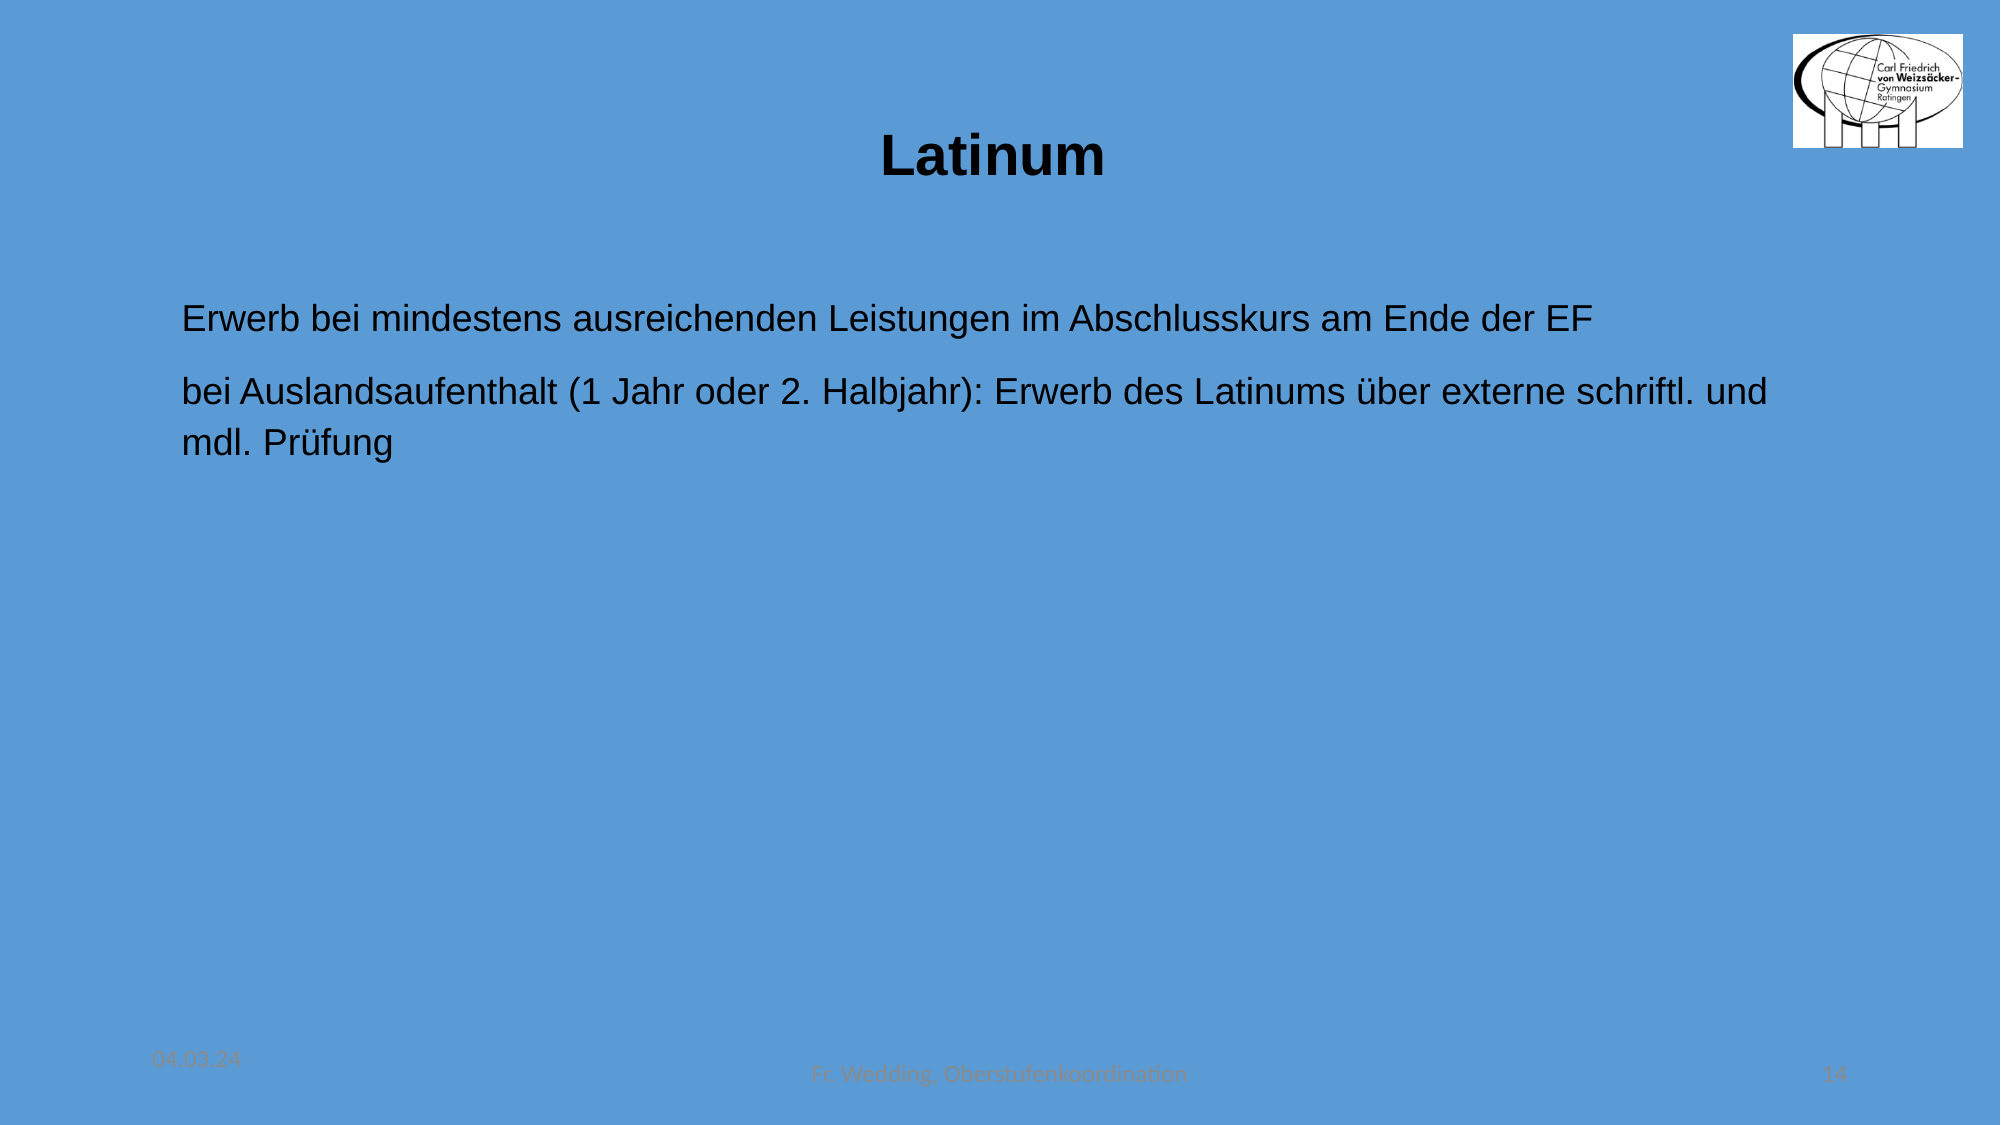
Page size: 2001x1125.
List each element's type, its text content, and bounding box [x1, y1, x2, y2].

footer Fr. Wedding, Oberstufenkoordination [662, 1042, 1338, 1103]
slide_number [137, 1042, 588, 1103]
subtitle Erwerb bei mindestens ausreichenden Leistungen im Abschlusskurs am Ende der EF bei Auslandsaufenthalt (1 Jahr oder 2. Halbjahr): Erwerb des Latinums über externe schriftl. und mdl. Prüfung [166, 279, 1839, 967]
text_box Latinum [243, 99, 1744, 261]
slide_number 14 [1412, 1042, 1863, 1103]
picture [1793, 34, 1963, 148]
